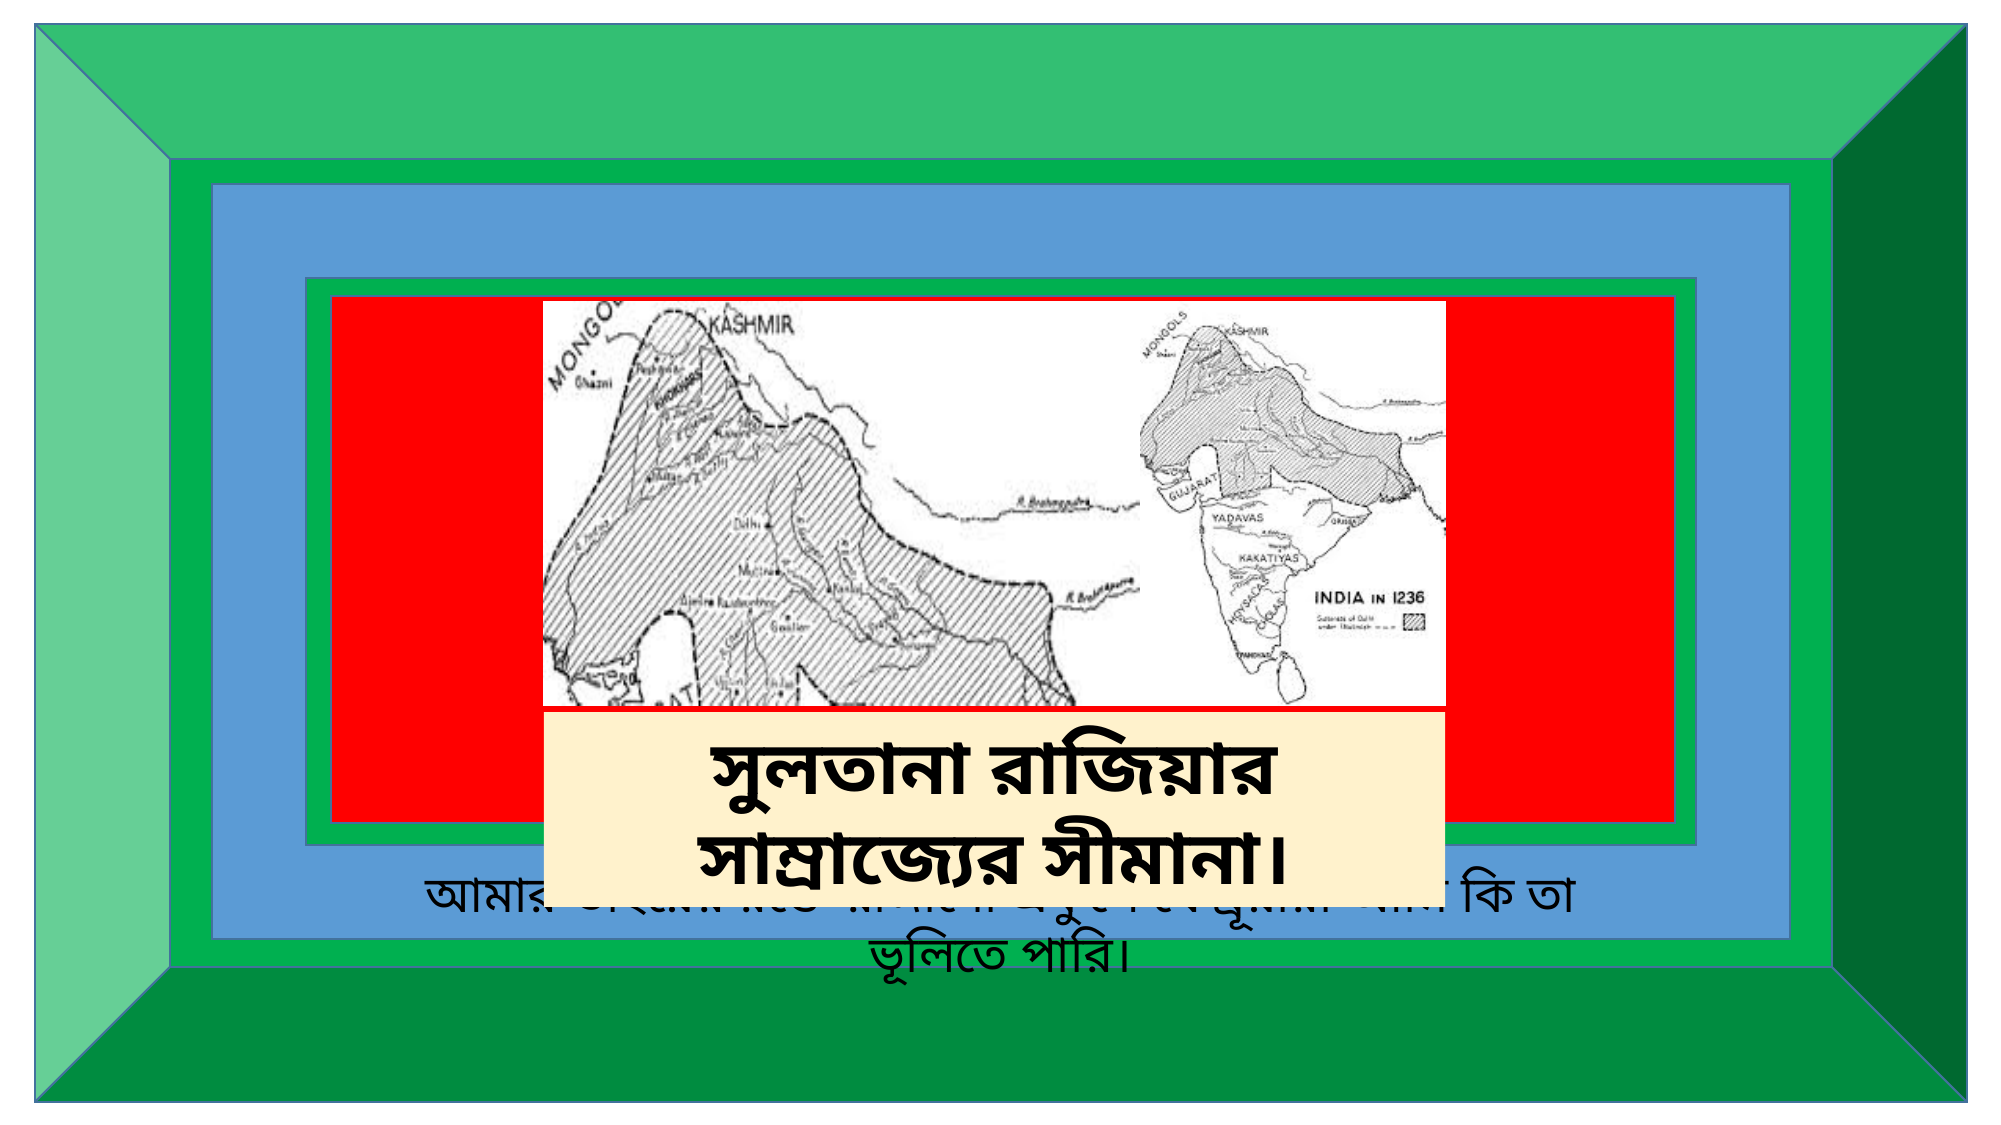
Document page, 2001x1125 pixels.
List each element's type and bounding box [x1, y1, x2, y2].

text_box [34, 23, 1967, 1102]
picture [543, 301, 1446, 706]
